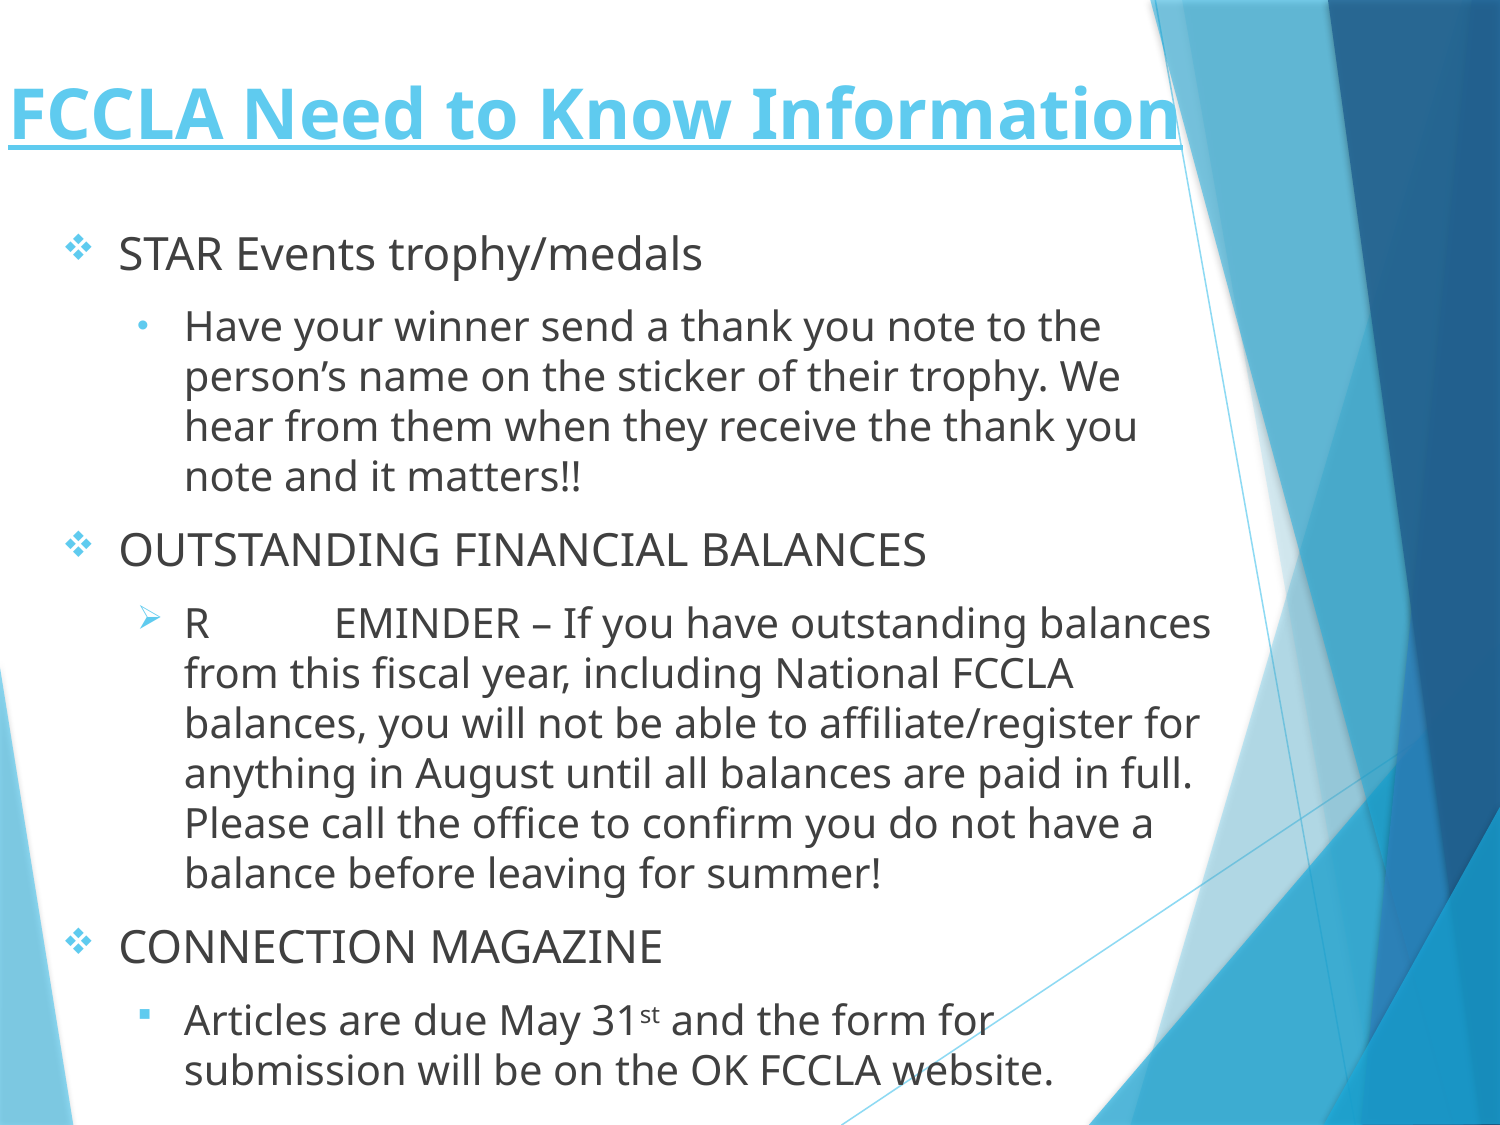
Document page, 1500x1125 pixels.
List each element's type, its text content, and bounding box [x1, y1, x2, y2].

list STAR Events trophy/medals Have your winner send a thank you note to the person’s name on the sticker of their trophy. We hear from them when they receive the thank you note and it matters!! OUTSTANDING FINANCIAL BALANCES R EMINDER – If you have outstanding balances from this fiscal year, including National FCCLA balances, you will not be able to affiliate/register for anything in August until all balances are paid in full. Please call the office to confirm you do not have a balance before leaving for summer! CONNECTION MAGAZINE Articles are due May 31st and the form for submission will be on the OK FCCLA website. [47, 216, 1236, 1125]
title FCCLA Need to Know Information [0, 61, 1203, 185]
